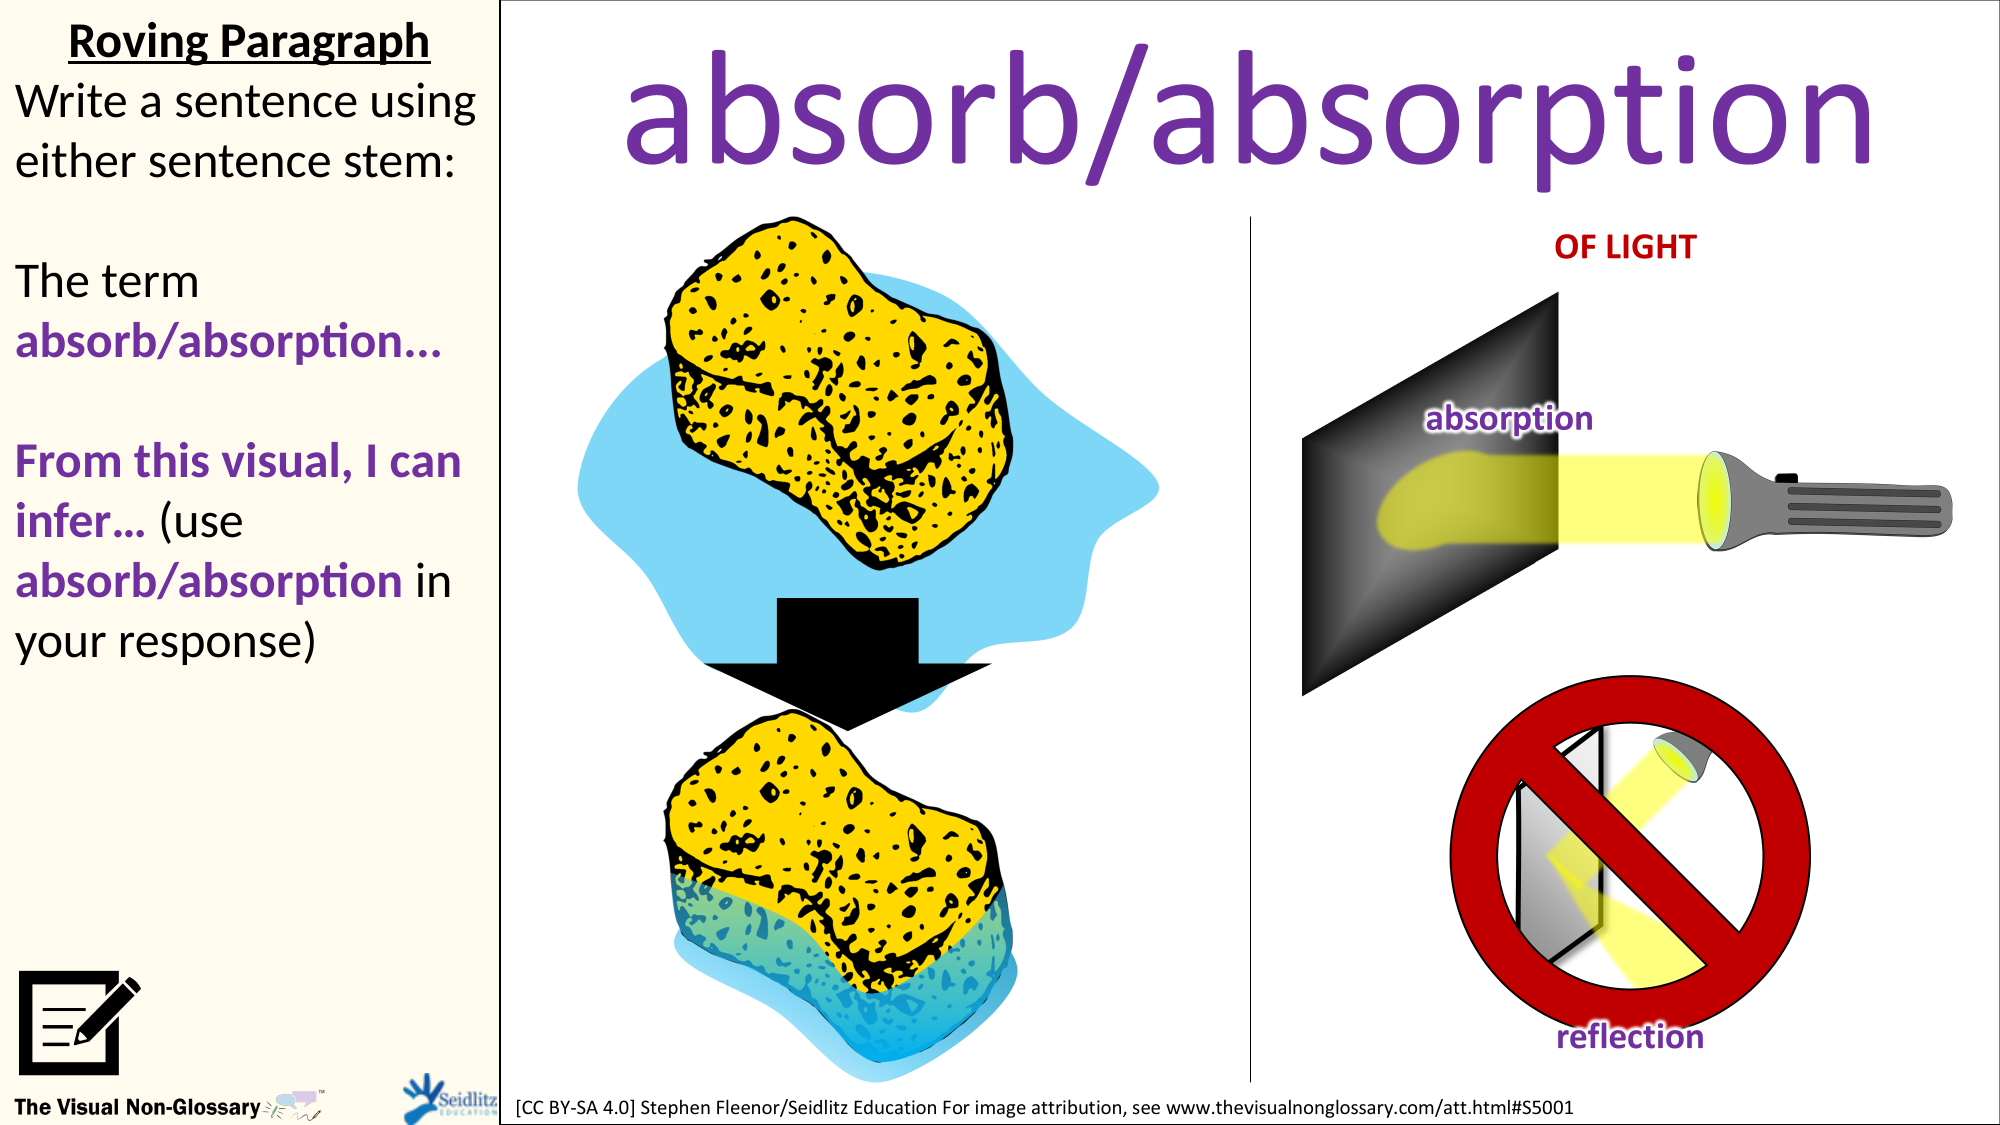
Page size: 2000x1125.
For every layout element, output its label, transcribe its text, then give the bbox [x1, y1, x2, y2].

picture [499, 0, 2000, 1125]
text_box Write a sentence using either sentence stem: The term absorb/absorption... From this visual, I can infer… (use absorb/absorption in your response) [0, 59, 494, 675]
text_box Roving Paragraph​ [53, 0, 446, 59]
picture [0, 961, 328, 1125]
picture [403, 1073, 497, 1125]
